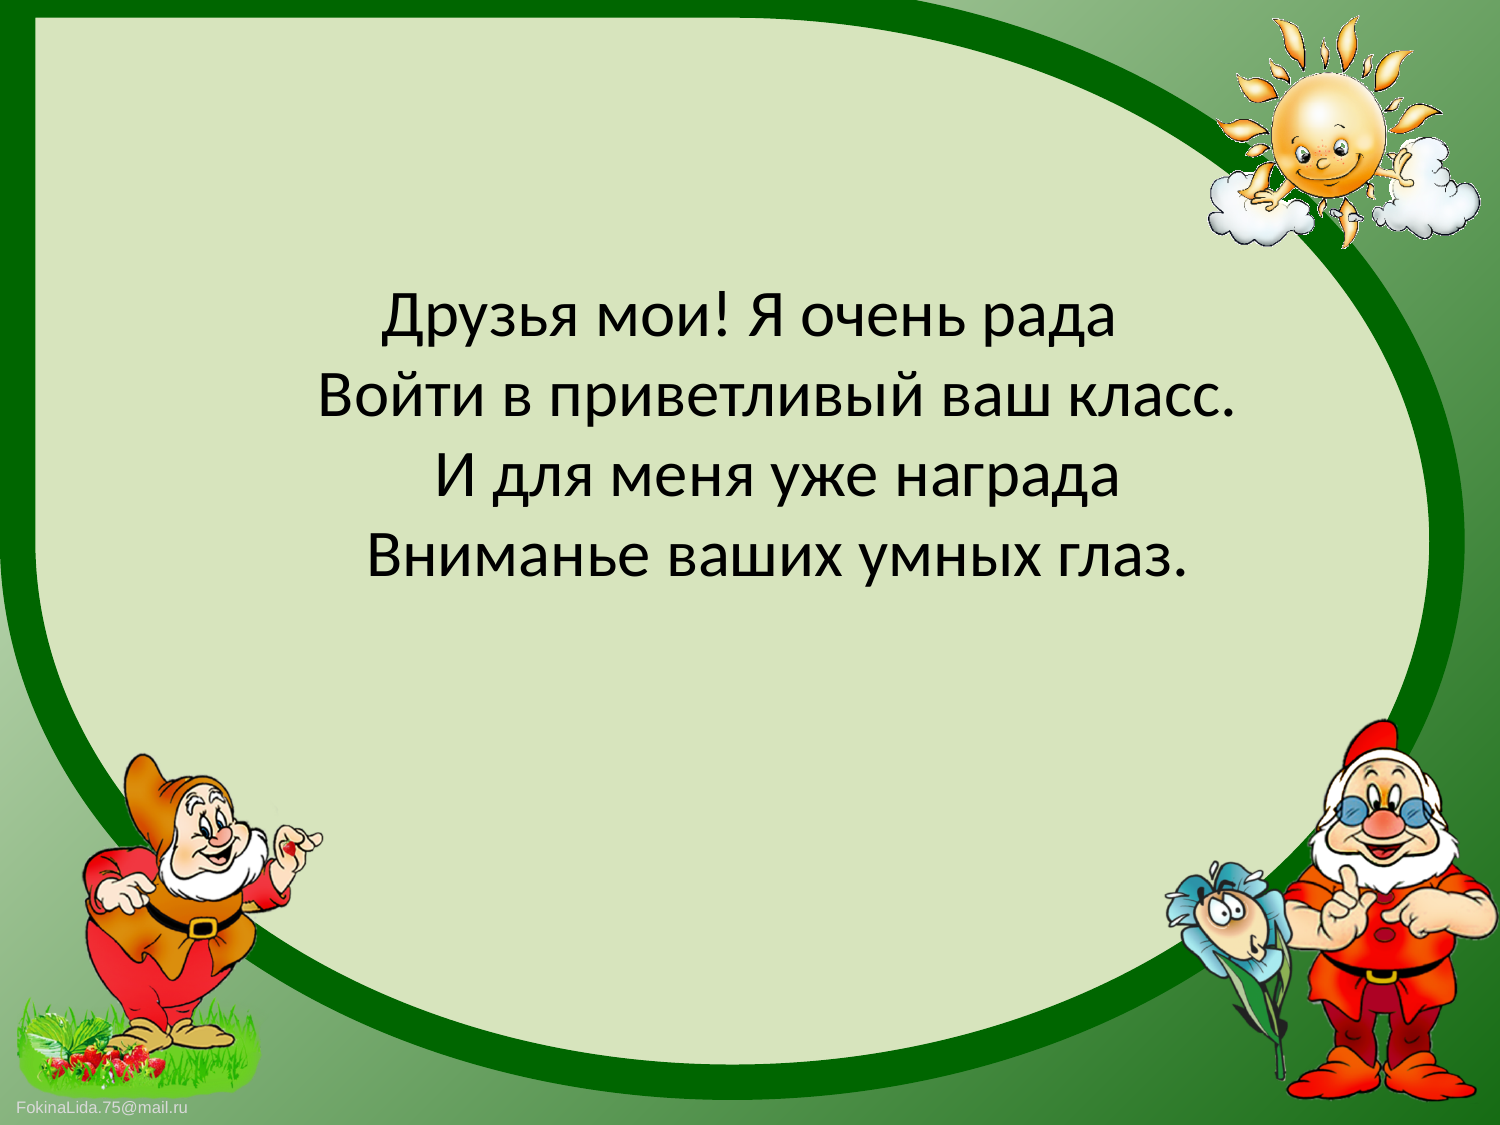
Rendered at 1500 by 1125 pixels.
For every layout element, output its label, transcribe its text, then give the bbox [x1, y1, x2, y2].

title [74, 44, 1426, 233]
picture [1163, 716, 1500, 1104]
picture [1198, 0, 1500, 257]
list Друзья мои! Я очень рада Войти в приветливый ваш класс. И для меня уже награда Вниманье ваших умных глаз. [74, 262, 1426, 1006]
picture [17, 751, 324, 1101]
